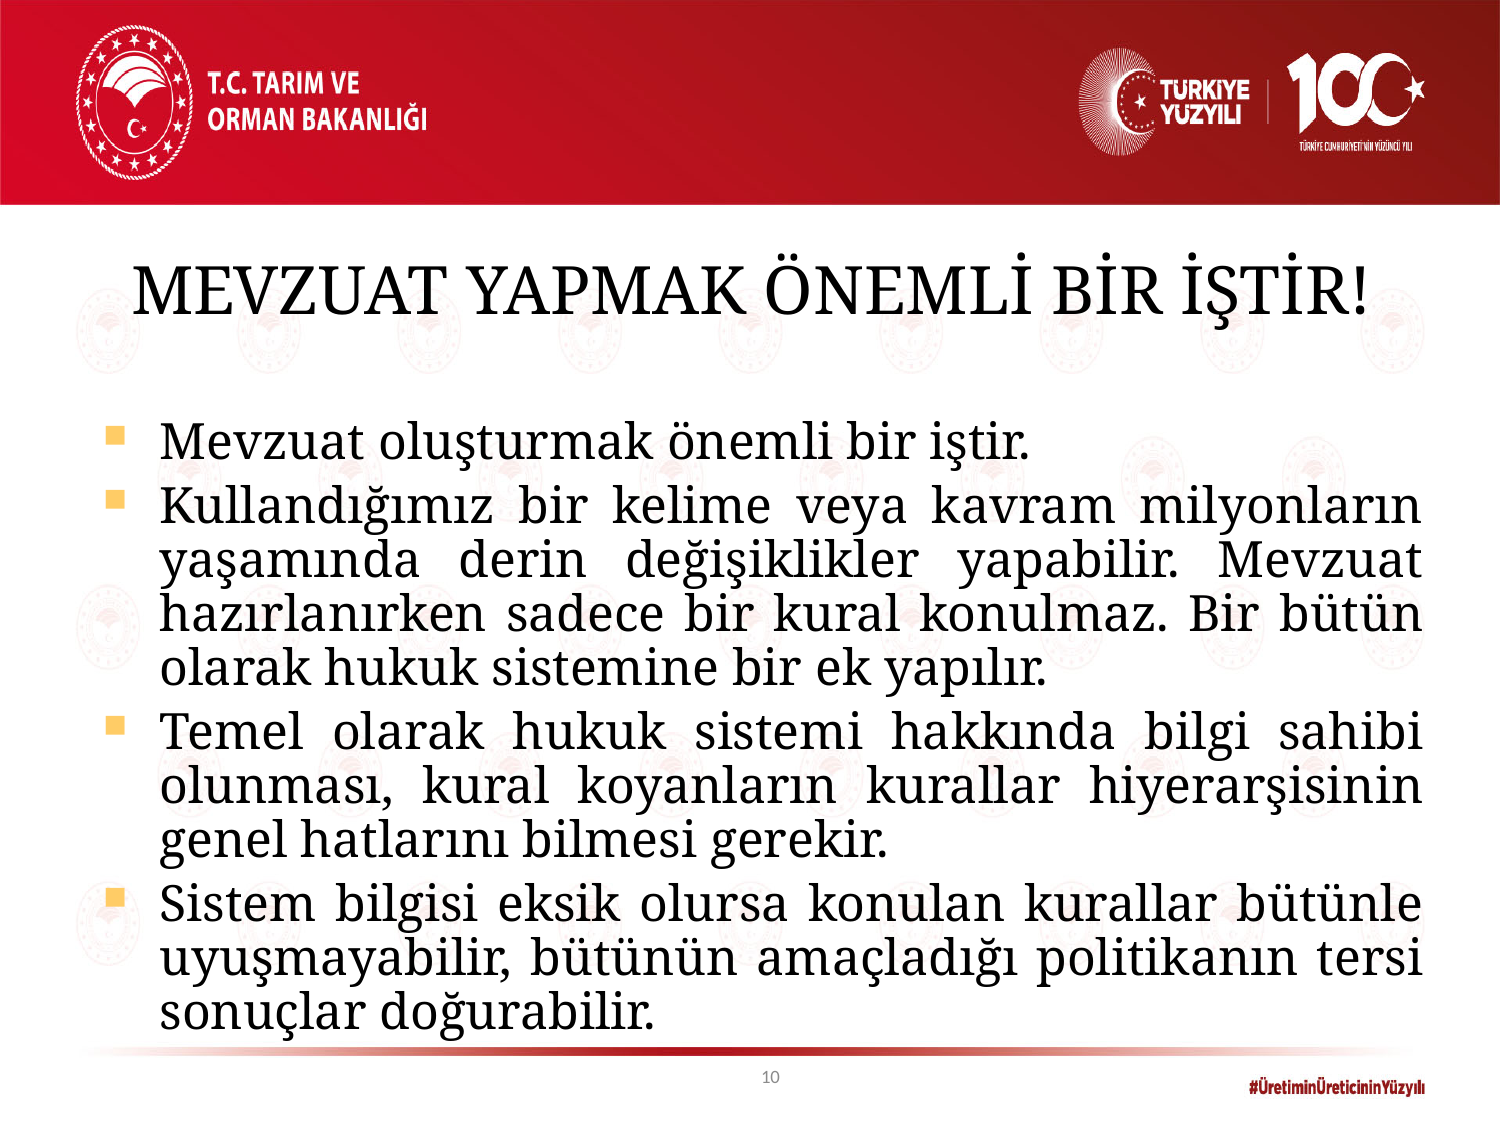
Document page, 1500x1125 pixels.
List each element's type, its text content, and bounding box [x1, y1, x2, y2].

text_box MEVZUAT YAPMAK ÖNEMLİ BİR İŞTİR! [76, 240, 1427, 359]
picture [0, 0, 1500, 1125]
slide_number 10 [723, 1050, 796, 1103]
text_box Mevzuat oluşturmak önemli bir iştir. Kullandığımız bir kelime veya kavram milyonların yaşamında derin değişiklikler yapabilir. Mevzuat hazırlanırken sadece bir kural konulmaz. Bir bütün olarak hukuk sistemine bir ek yapılır. Temel olarak hukuk sistemi hakkında bilgi sahibi olunması, kural koyanların kurallar hiyerarşisinin genel hatlarını bilmesi gerekir. Sistem bilgisi eksik olursa konulan kurallar bütünle uyuşmayabilir, bütünün amaçladığı politikanın tersi sonuçlar doğurabilir. [88, 408, 1439, 1000]
